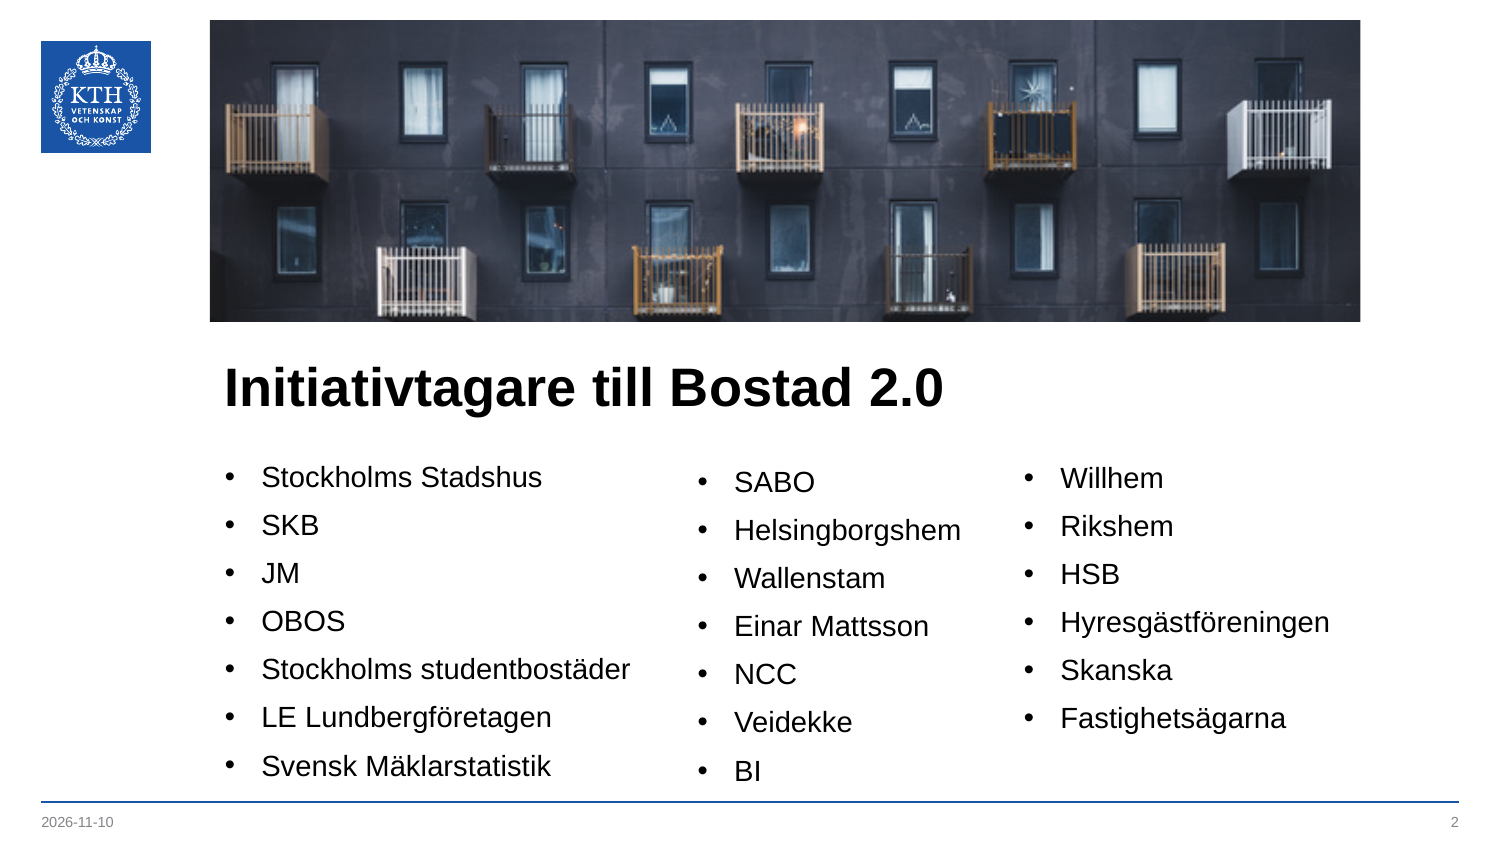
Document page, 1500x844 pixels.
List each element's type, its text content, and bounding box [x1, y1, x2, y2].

list SABO Helsingborgshem Wallenstam Einar Mattsson NCC Veidekke BI [682, 459, 1245, 703]
list Stockholms Stadshus SKB JM OBOS Stockholms studentbostäder LE Lundbergföretagen Svensk Mäklarstatistik [209, 454, 773, 844]
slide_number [41, 811, 209, 832]
title Initiativtagare till Bostad 2.0 [209, 330, 1449, 442]
slide_number 2 [1121, 811, 1459, 832]
picture [209, 20, 1361, 323]
text_box Willhem Rikshem HSB Hyresgästföreningen Skanska Fastighetsägarna [1008, 403, 1500, 648]
